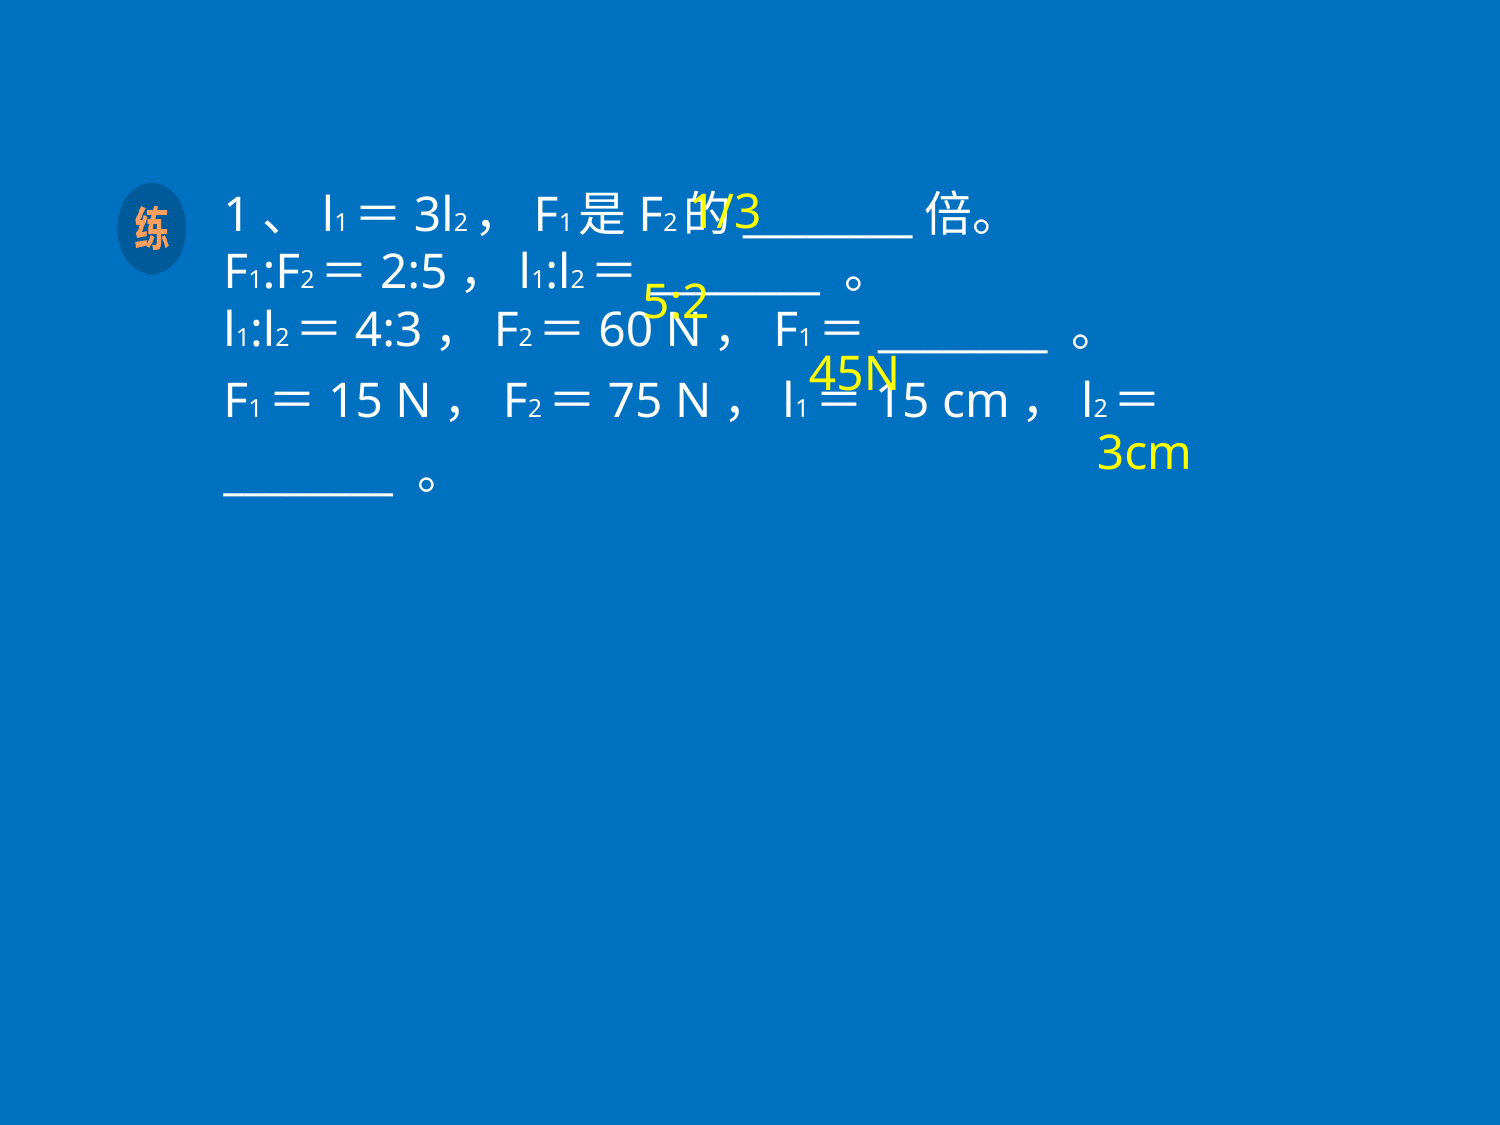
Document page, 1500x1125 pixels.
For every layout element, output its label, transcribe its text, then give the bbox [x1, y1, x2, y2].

text_box 45N [809, 328, 911, 401]
text_box 5:2 [642, 255, 716, 328]
text_box 1/3 [688, 166, 772, 239]
text_box 1、l1＝3l2，F1是F2的________倍。 F1:F2＝2:5，l1:l2＝________ 。 l1:l2＝4:3，F2＝60 N，F1＝________ 。 F1＝15 N，F2＝75 N，l1＝15 cm，l2＝________ 。 [223, 183, 1341, 572]
text_box 3cm [1096, 407, 1200, 480]
picture [116, 182, 187, 276]
